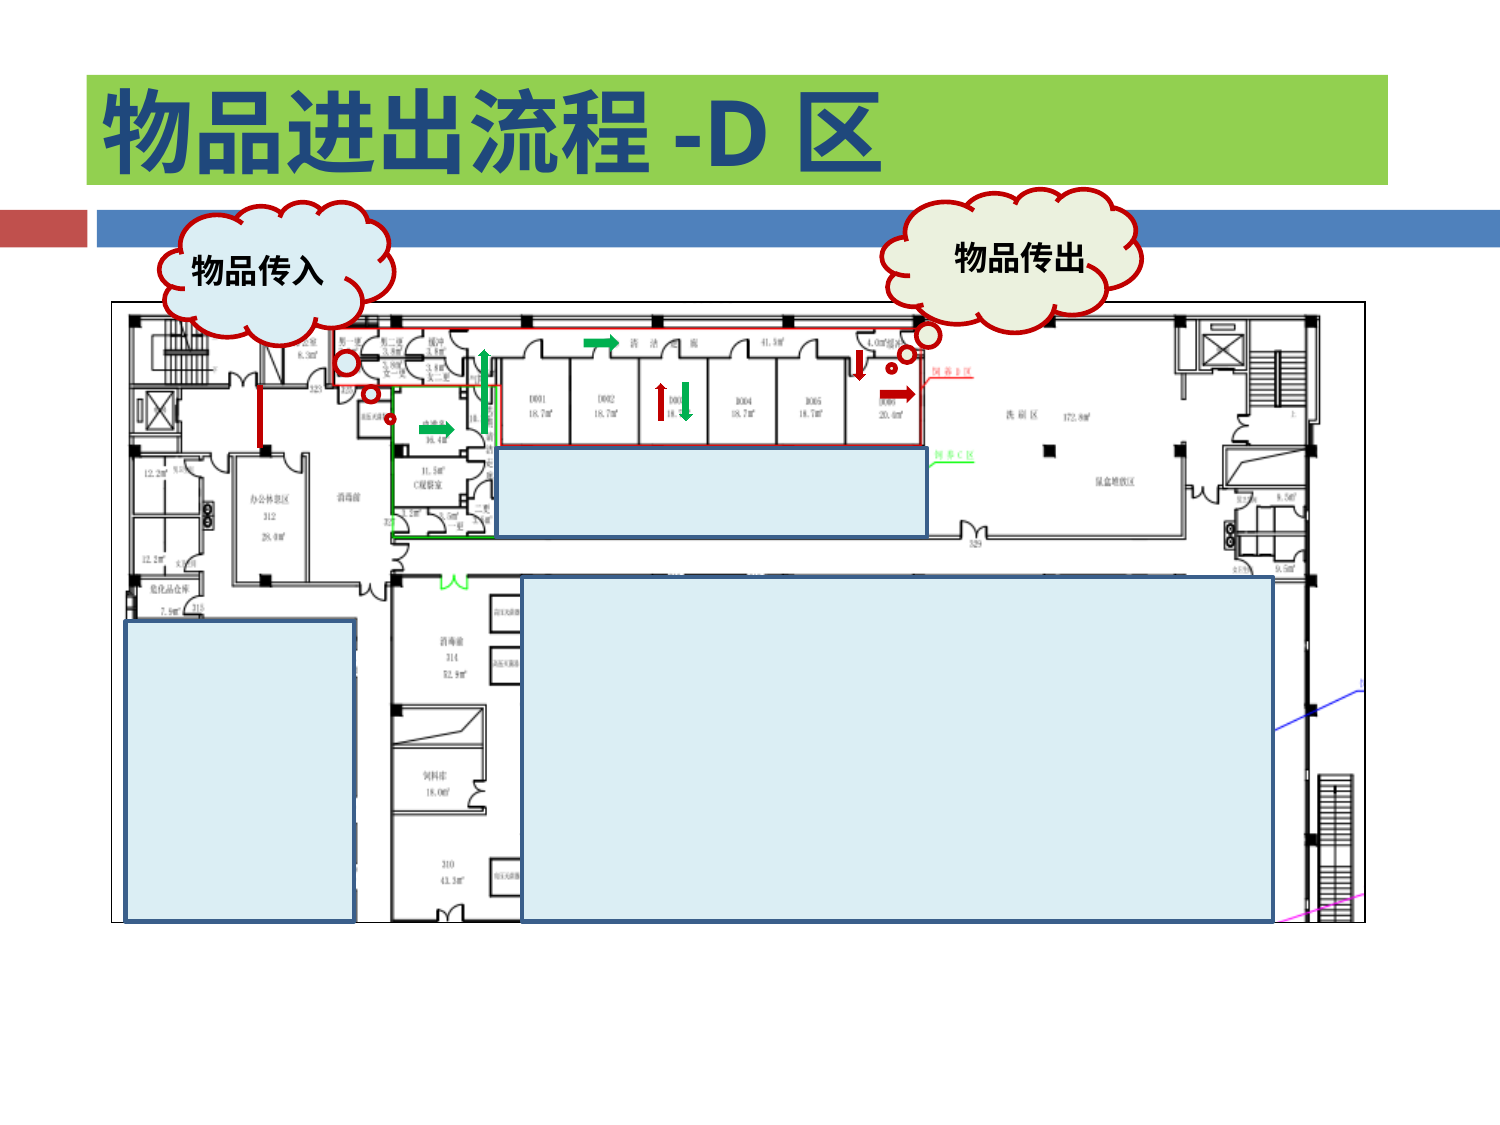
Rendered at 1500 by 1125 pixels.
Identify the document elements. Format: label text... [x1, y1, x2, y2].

text_box 物品传入 [159, 202, 395, 301]
text_box 物品进出流程-D区 [86, 74, 1388, 185]
picture [111, 302, 1365, 922]
text_box 物品传出 [881, 189, 1142, 301]
